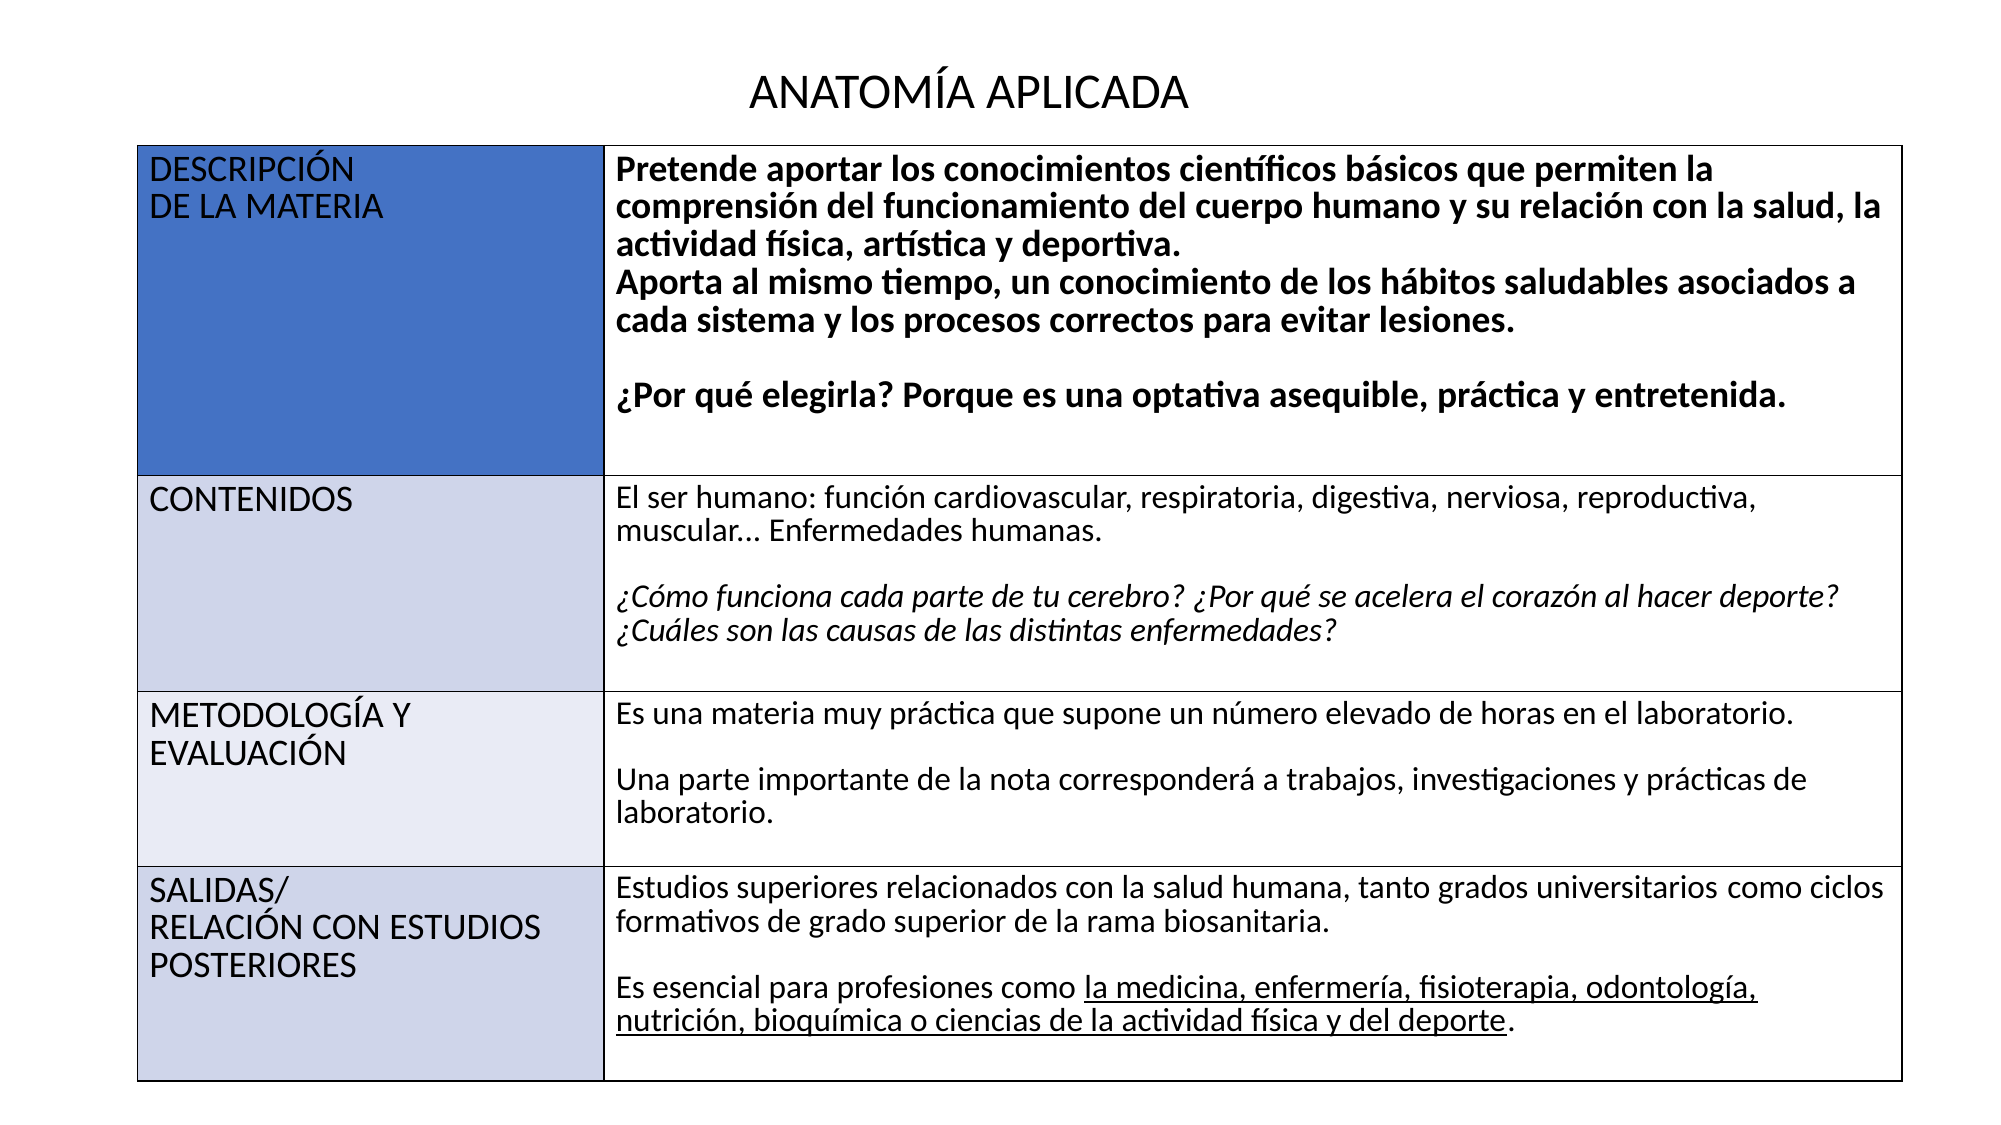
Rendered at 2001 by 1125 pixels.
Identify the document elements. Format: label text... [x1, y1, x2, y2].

table_cell SALIDAS/ RELACIÓN CON ESTUDIOS POSTERIORES [138, 867, 603, 1080]
table_cell METODOLOGÍA Y EVALUACIÓN [138, 692, 603, 866]
table_cell El ser humano: función cardiovascular, respiratoria, digestiva, nerviosa, reproductiva, muscular... Enfermedades humanas. ¿Cómo funciona cada parte de tu cerebro? ¿Por qué se acelera el corazón al hacer deporte? ¿Cuáles son las causas de las distintas enfermedades? [605, 476, 1901, 691]
table_cell CONTENIDOS [138, 476, 603, 691]
table_header Pretende aportar los conocimientos científicos básicos que permiten la comprensión del funcionamiento del cuerpo humano y su relación con la salud, la actividad física, artística y deportiva. Aporta al mismo tiempo, un conocimiento de los hábitos saludables asociados a cada sistema y los procesos correctos para evitar lesiones. ¿Por qué elegirla? Porque es una optativa asequible, práctica y entretenida. [605, 146, 1901, 475]
table_header DESCRIPCIÓN DE LA MATERIA [138, 146, 603, 475]
text_box ANATOMÍA APLICADA [734, 50, 1351, 145]
table_cell Estudios superiores relacionados con la salud humana, tanto grados universitarios como ciclos formativos de grado superior de la rama biosanitaria. Es esencial para profesiones como la medicina, enfermería, fisioterapia, odontología, nutrición, bioquímica o ciencias de la actividad física y del deporte. [605, 867, 1901, 1080]
table_cell Es una materia muy práctica que supone un número elevado de horas en el laboratorio. Una parte importante de la nota corresponderá a trabajos, investigaciones y prácticas de laboratorio. [605, 692, 1901, 866]
